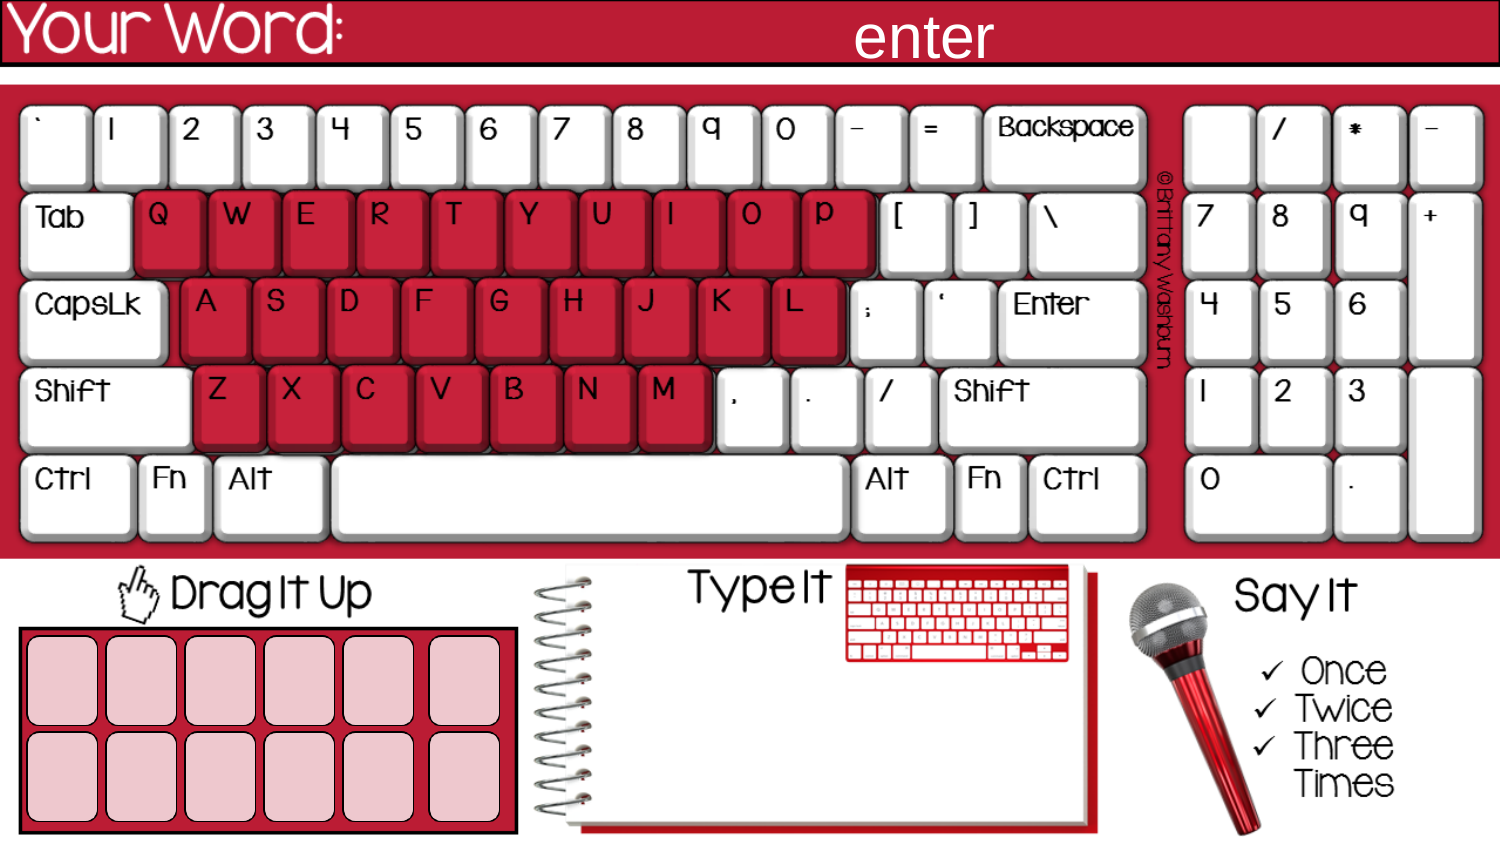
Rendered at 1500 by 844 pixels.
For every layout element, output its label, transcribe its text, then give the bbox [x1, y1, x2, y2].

text_box [610, 651, 1042, 806]
text_box enter [349, 4, 1500, 64]
picture [0, 0, 1500, 844]
